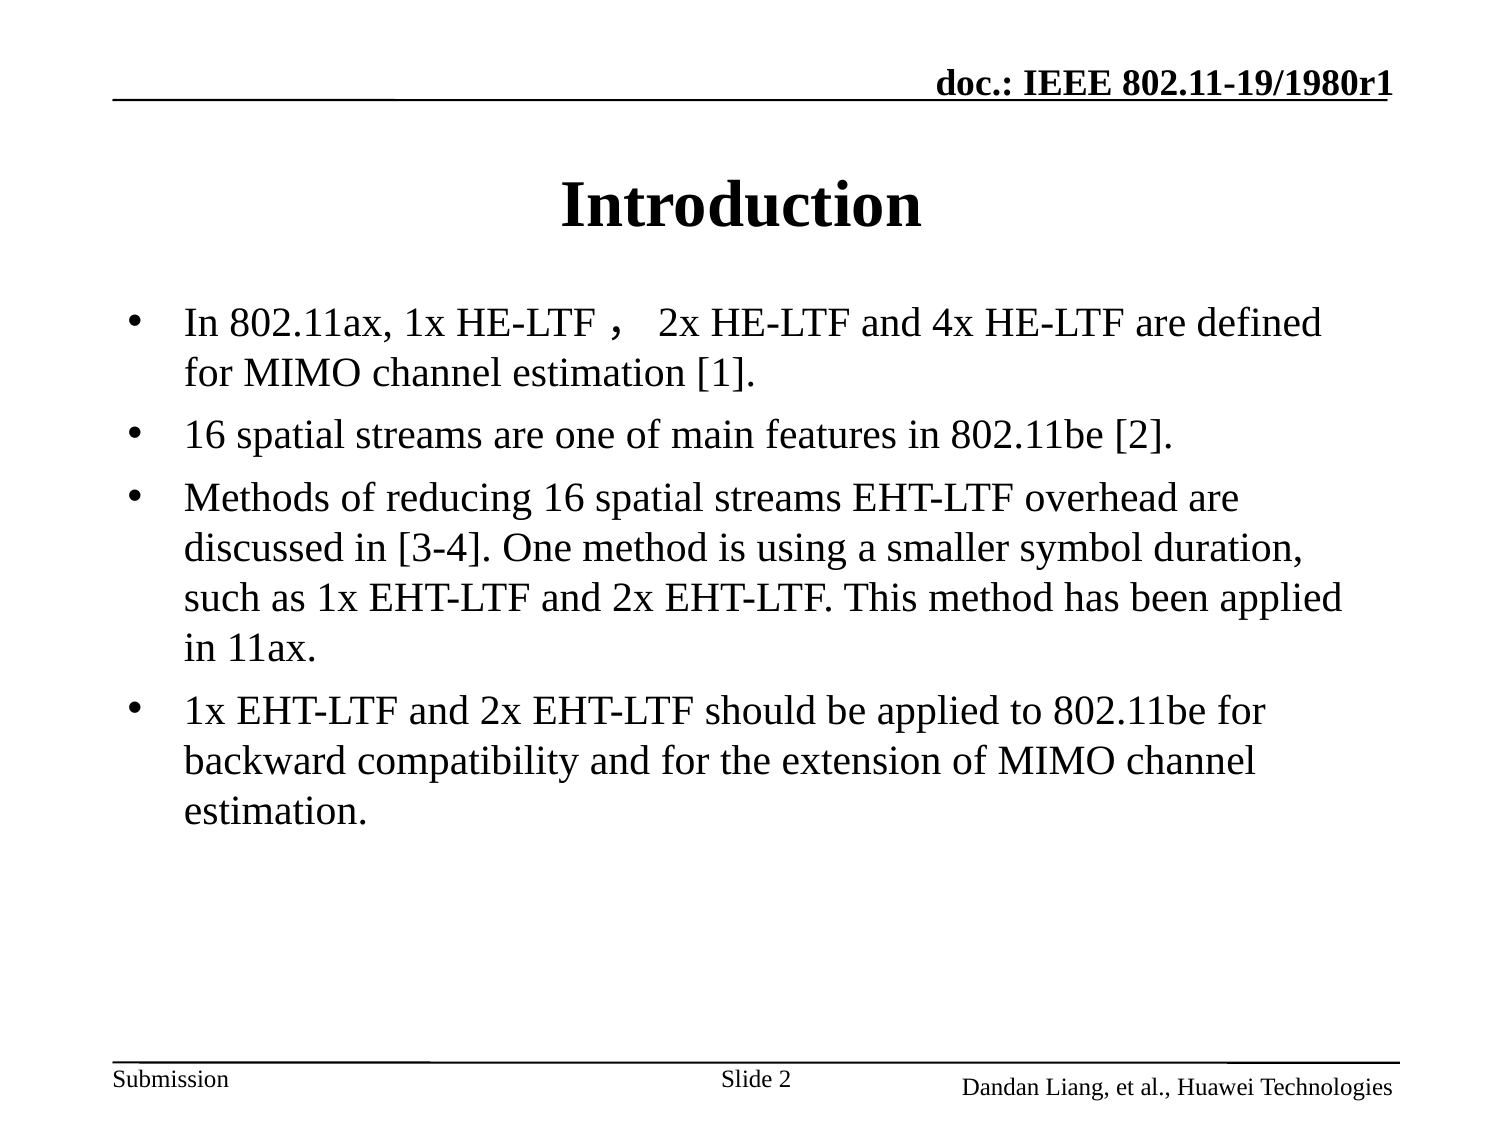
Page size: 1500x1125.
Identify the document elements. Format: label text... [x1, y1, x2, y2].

list In 802.11ax, 1x HE-LTF，2x HE-LTF and 4x HE-LTF are defined for MIMO channel estimation [1]. 16 spatial streams are one of main features in 802.11be [2]. Methods of reducing 16 spatial streams EHT-LTF overhead are discussed in [3-4]. One method is using a smaller symbol duration, such as 1x EHT-LTF and 2x EHT-LTF. This method has been applied in 11ax. 1x EHT-LTF and 2x EHT-LTF should be applied to 802.11be for backward compatibility and for the extension of MIMO channel estimation. [112, 286, 1388, 988]
slide_number Slide 2 [712, 1061, 800, 1123]
title Introduction [112, 112, 1388, 286]
